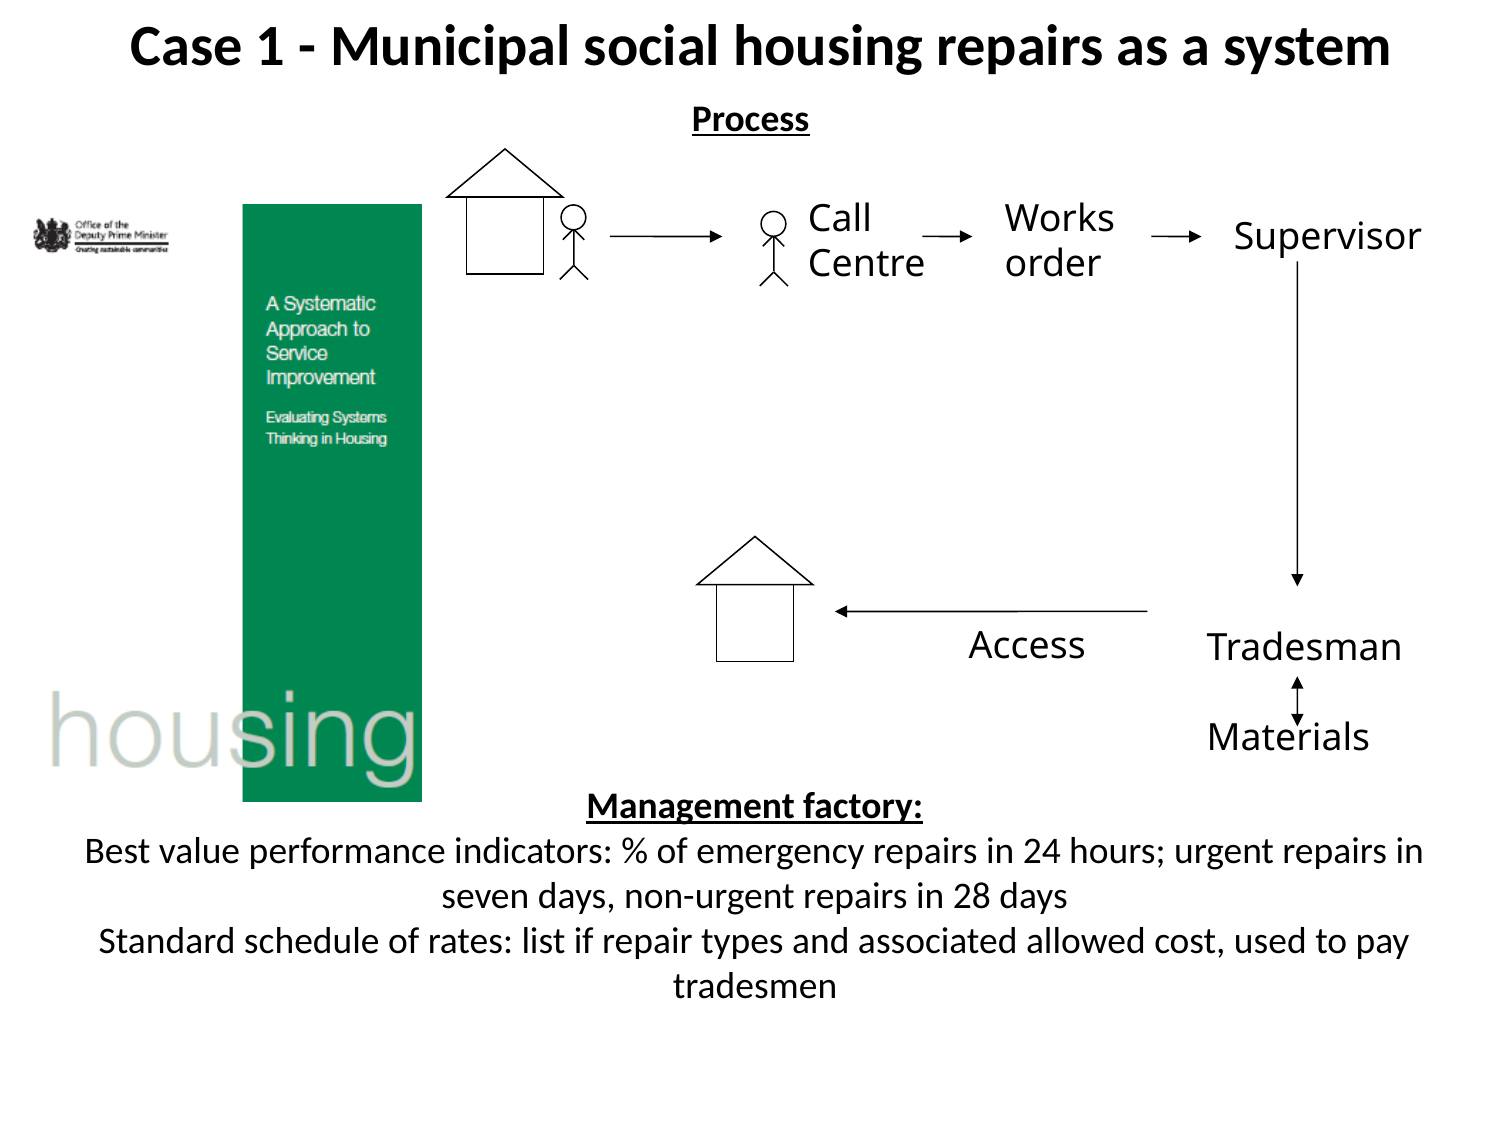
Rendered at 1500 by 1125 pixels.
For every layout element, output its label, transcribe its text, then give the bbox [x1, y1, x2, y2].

text_box Case 1 - Municipal social housing repairs as a system [116, 0, 1408, 85]
text_box Process [677, 86, 825, 147]
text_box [696, 536, 813, 662]
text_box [759, 211, 788, 287]
text_box [1291, 676, 1304, 727]
picture [11, 204, 422, 803]
text_box Supervisor [1219, 204, 1437, 265]
text_box Tradesman Materials [1191, 615, 1418, 766]
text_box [559, 204, 588, 281]
text_box Works order [989, 186, 1130, 292]
text_box Access [953, 613, 1101, 674]
text_box Call Centre [793, 186, 941, 292]
text_box [834, 605, 1148, 618]
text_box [447, 148, 563, 275]
text_box [1291, 261, 1304, 587]
text_box [1151, 230, 1202, 243]
text_box [609, 230, 723, 243]
text_box [922, 230, 973, 243]
text_box Management factory: Best value performance indicators: % of emergency repairs in 24 hours; urgent repairs in seven days, non-urgent repairs in 28 days Standard schedule of rates: list if repair types and associated allowed cost, used to pay tradesmen [54, 773, 1456, 1014]
